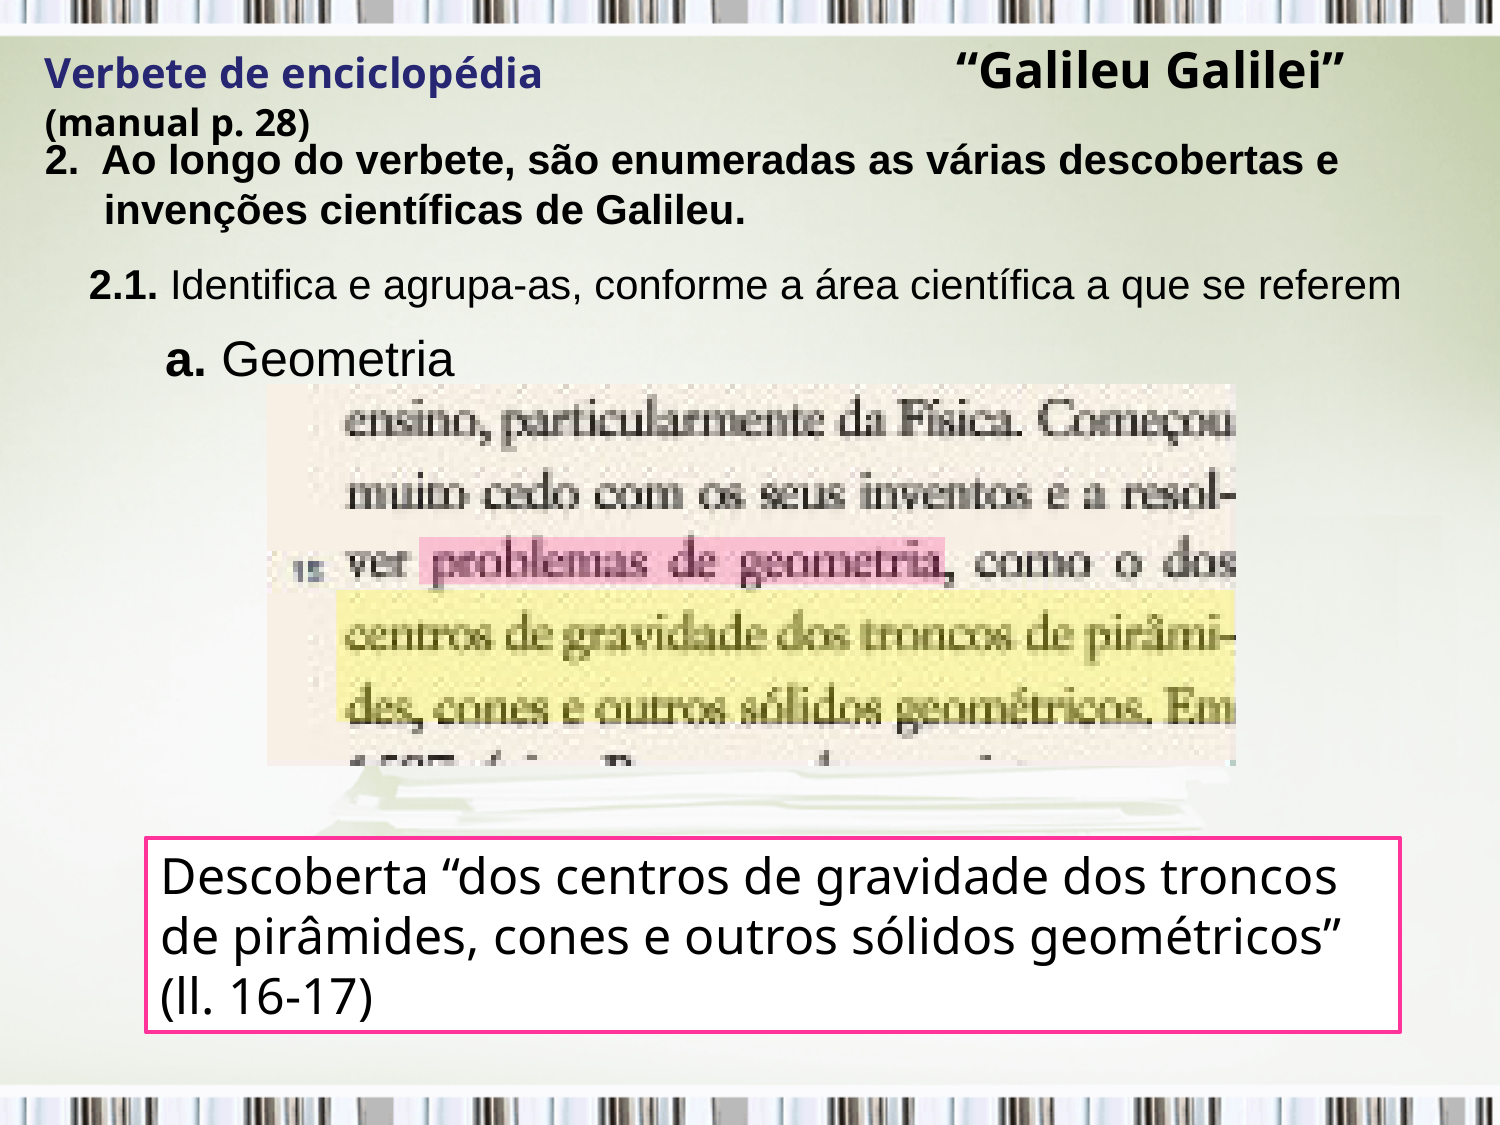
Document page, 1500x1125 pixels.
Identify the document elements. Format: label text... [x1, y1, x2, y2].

text_box 2. Ao longo do verbete, são enumeradas as várias descobertas e invenções científicas de Galileu. 2.1. Identifica e agrupa-as, conforme a área científica a que se referem [30, 125, 1473, 316]
text_box a. Geometria [2, 319, 1438, 395]
title Verbete de enciclopédia “Galileu Galilei” (manual p. 28) [0, 30, 1500, 100]
picture [0, 0, 1500, 30]
picture [0, 100, 1500, 1125]
text_box Descoberta “dos centros de gravidade dos troncos de pirâmides, cones e outros sólidos geométricos” (ll. 16-17) [144, 836, 1402, 1034]
